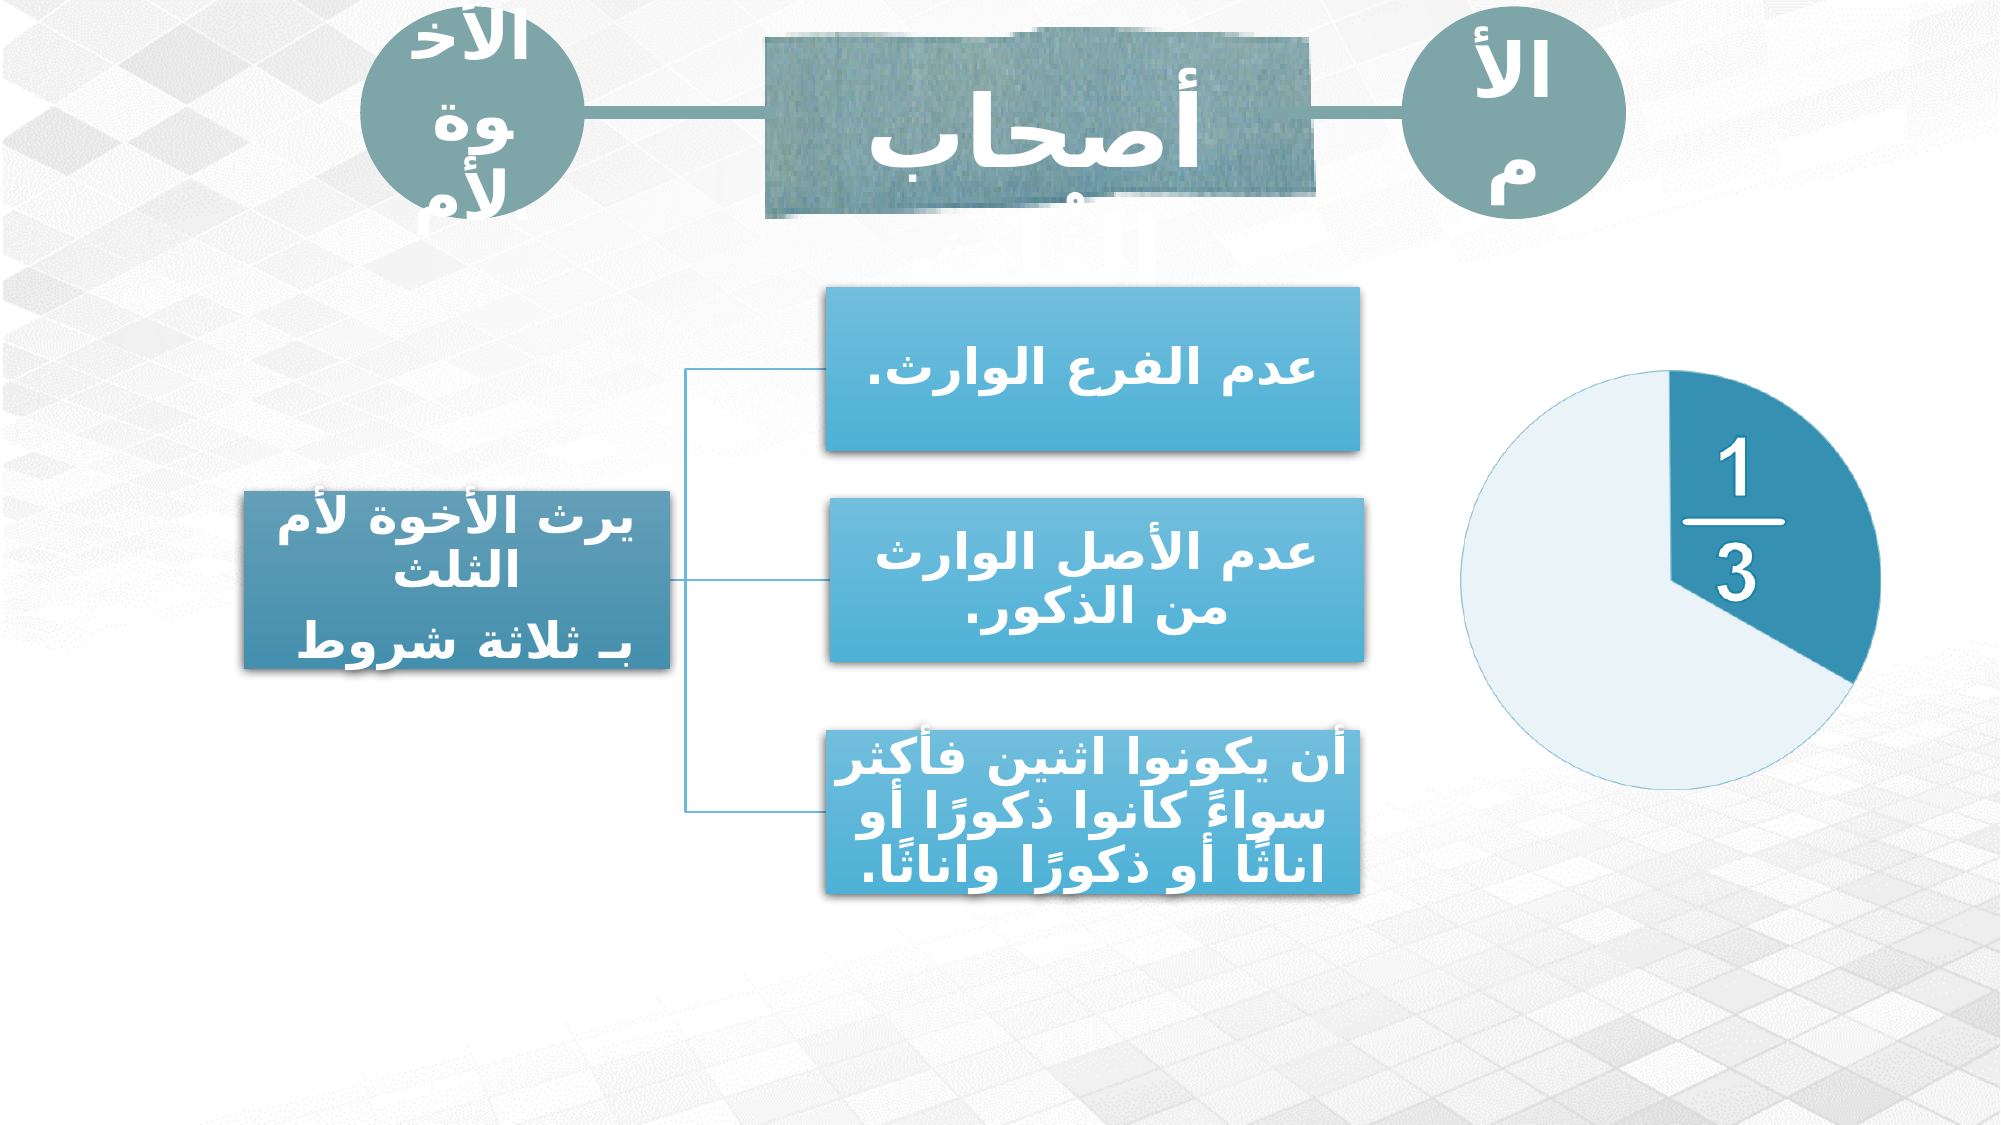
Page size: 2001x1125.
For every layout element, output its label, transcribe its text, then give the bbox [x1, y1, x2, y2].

picture [0, 0, 2001, 1125]
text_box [208, 150, 1703, 1010]
text_box الأخوة لأم. [358, 5, 586, 149]
text_box الأم [1400, 5, 1628, 149]
